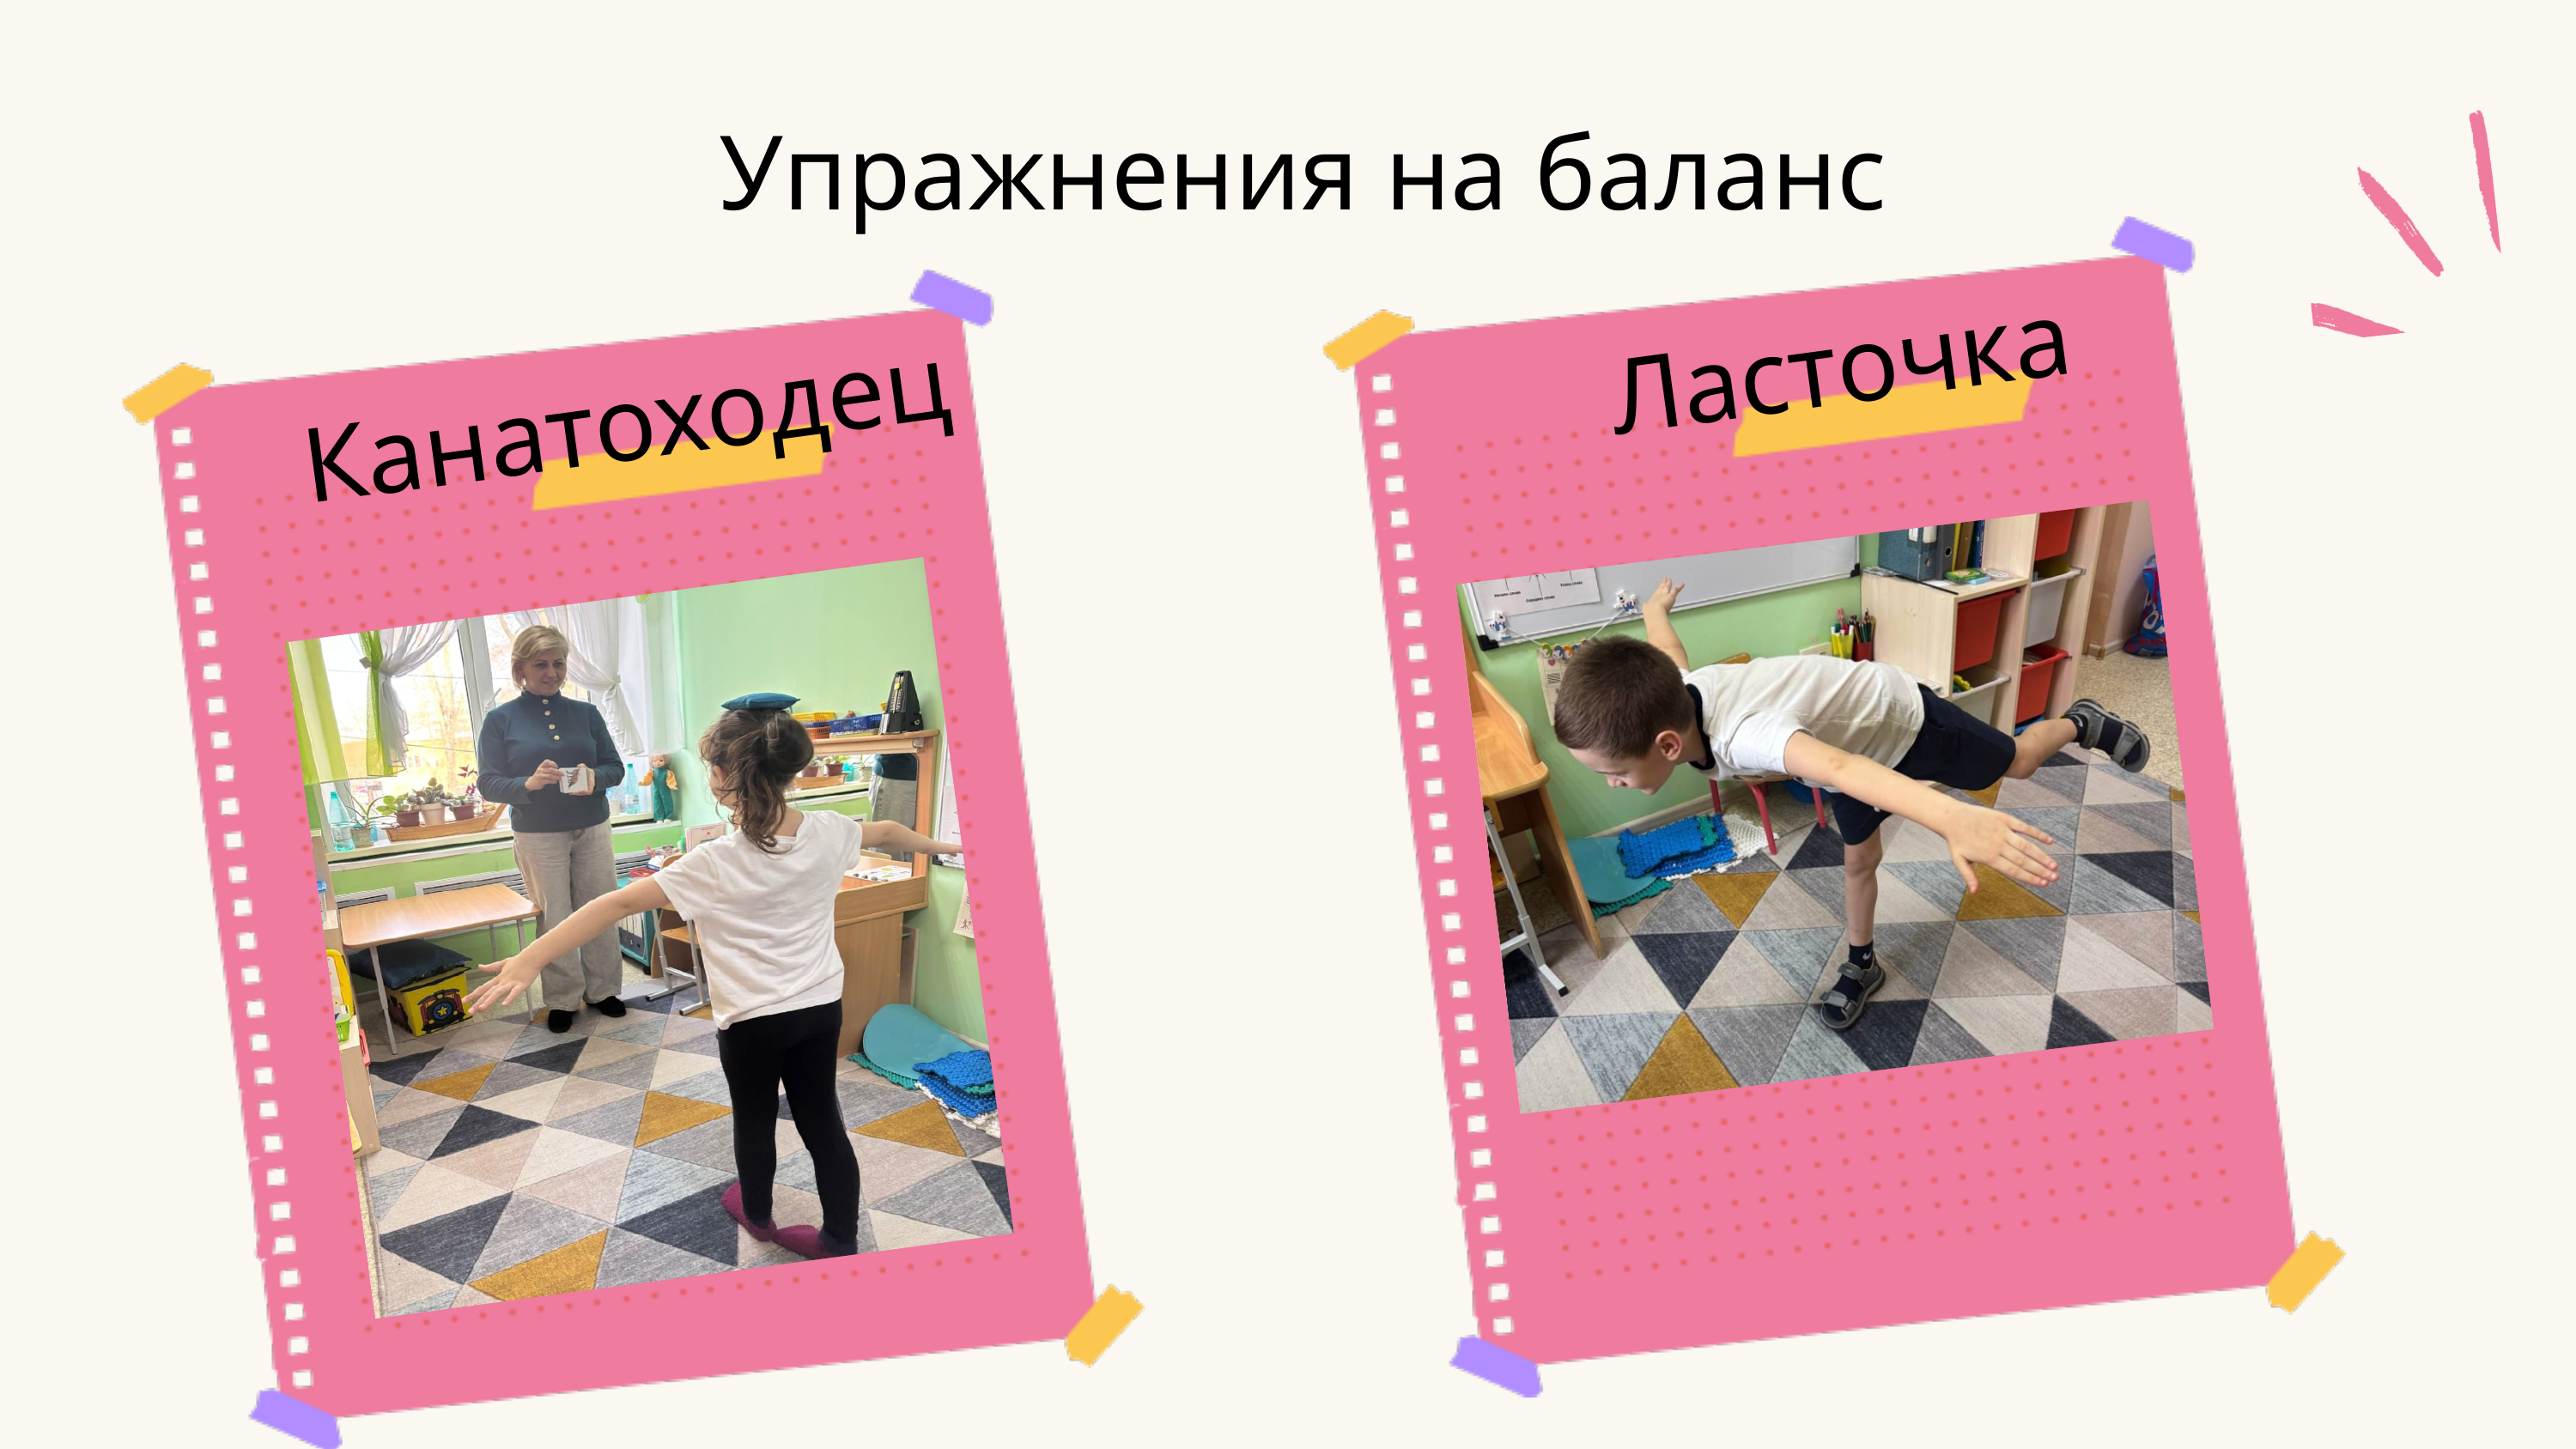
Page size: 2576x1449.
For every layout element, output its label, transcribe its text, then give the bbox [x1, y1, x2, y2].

text_box [2292, 109, 2509, 340]
text_box [1322, 216, 2347, 1397]
text_box Канатоходец [291, 290, 977, 524]
text_box Ласточка [1598, 221, 2284, 456]
picture [1456, 500, 2214, 1114]
picture [285, 557, 1013, 1319]
text_box Упражнения на баланс [719, 86, 1922, 231]
text_box [121, 270, 1145, 1449]
